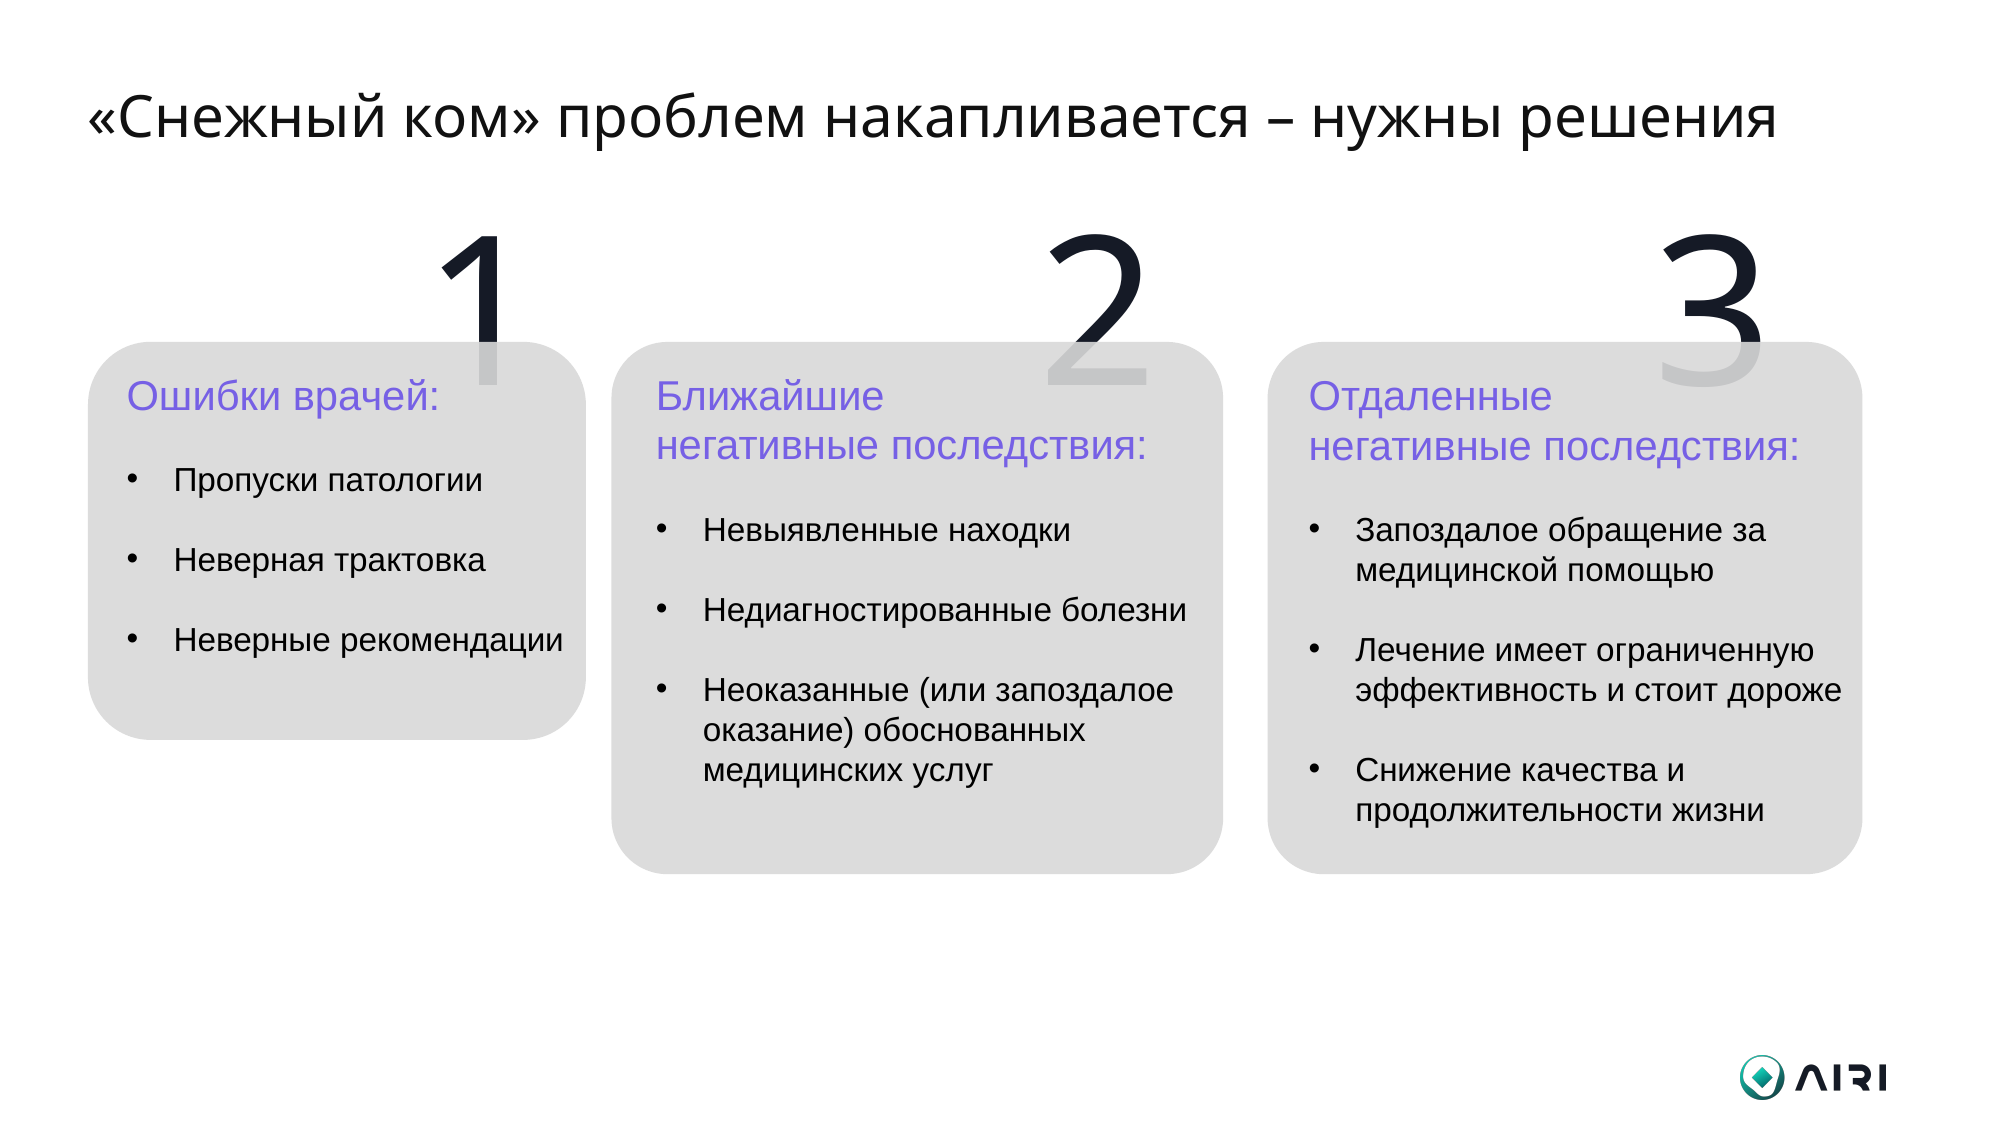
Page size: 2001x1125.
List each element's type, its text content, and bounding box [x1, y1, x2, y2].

text_box 3 [1639, 278, 1832, 347]
text_box Ошибки врачей: Пропуски патологии Неверная трактовка Неверные рекомендации [126, 368, 569, 629]
text_box [87, 341, 586, 740]
text_box 1 [409, 278, 602, 435]
text_box [611, 341, 1224, 875]
text_box 2 [1024, 278, 1217, 368]
text_box Ближайшие негативные последствия: Невыявленные находки Недиагностированные болезни Неоказанные (или запоздалое оказание) обоснованных медицинских услуг [655, 368, 1224, 807]
text_box Отдаленные негативные последствия: Запоздалое обращение за медицинской помощью Лечение имеет ограниченную эффективность и стоит дороже Снижение качества и продолжительности жизни [1308, 368, 1879, 844]
title «Снежный ком» проблем накапливается – нужны решения [87, 87, 1910, 278]
text_box [1267, 341, 1857, 875]
picture [1740, 1055, 1886, 1100]
